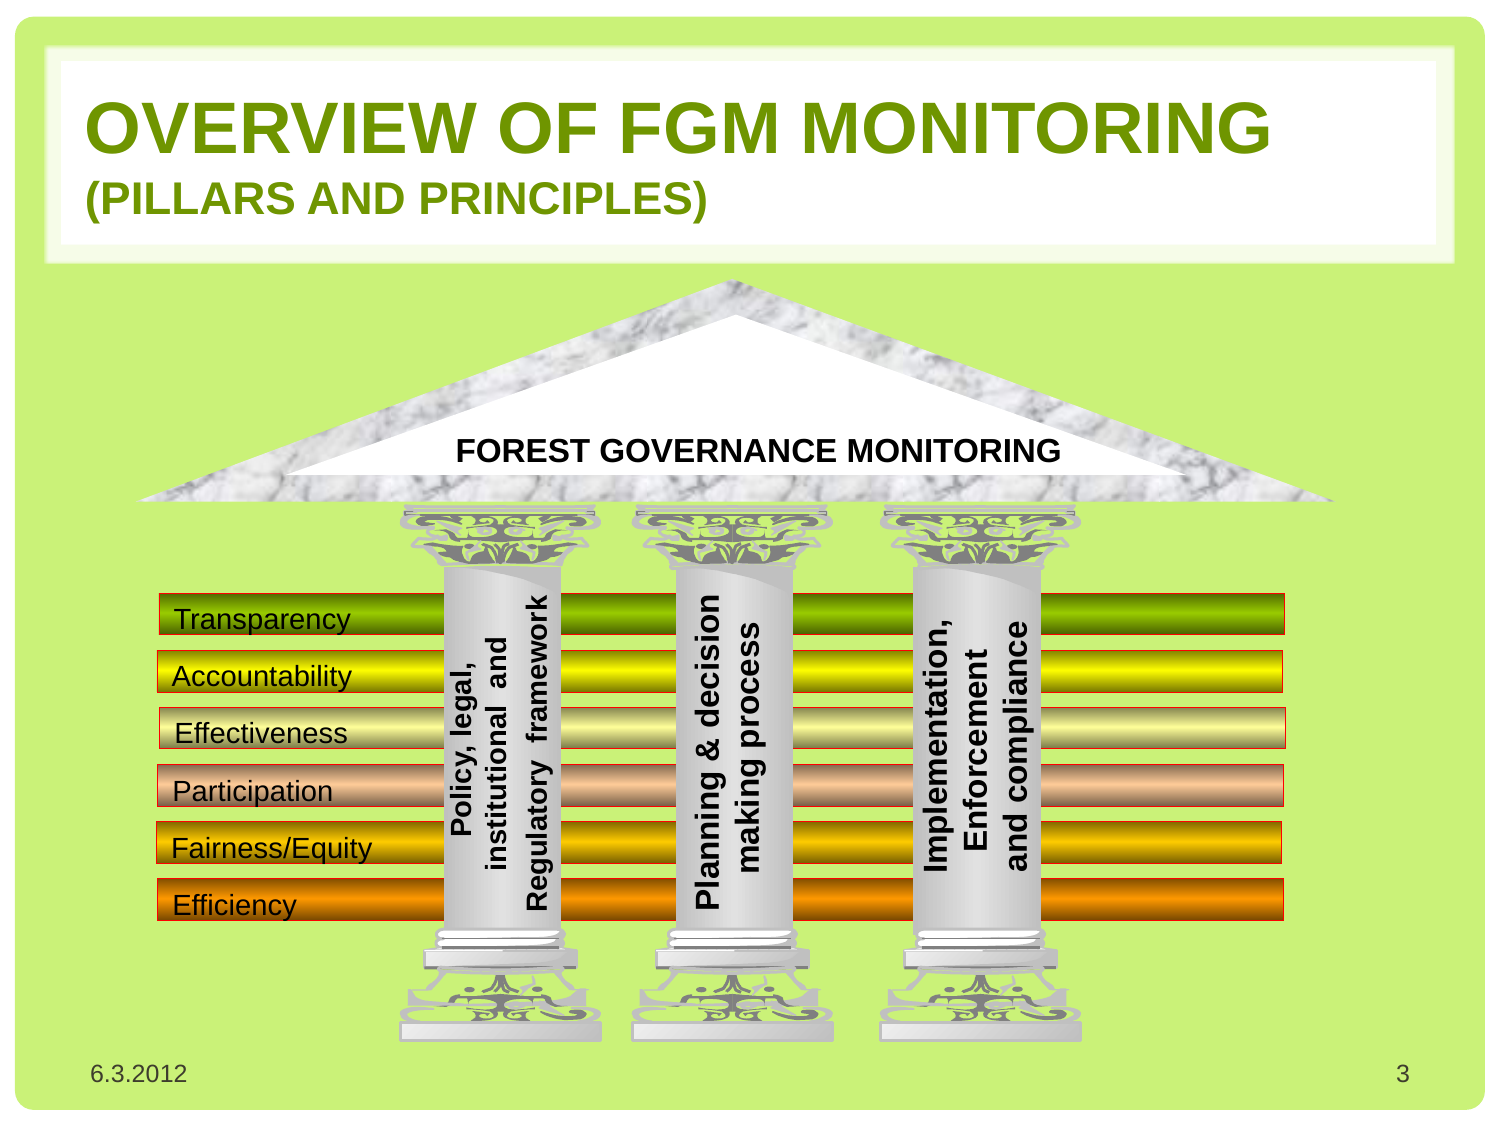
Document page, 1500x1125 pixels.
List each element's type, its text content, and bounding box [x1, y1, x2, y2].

slide_number 3 [1074, 1042, 1425, 1103]
title overview of FGM monitoring (Pillars and principles) [69, 66, 1425, 238]
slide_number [75, 1042, 425, 1103]
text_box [135, 278, 1337, 1041]
